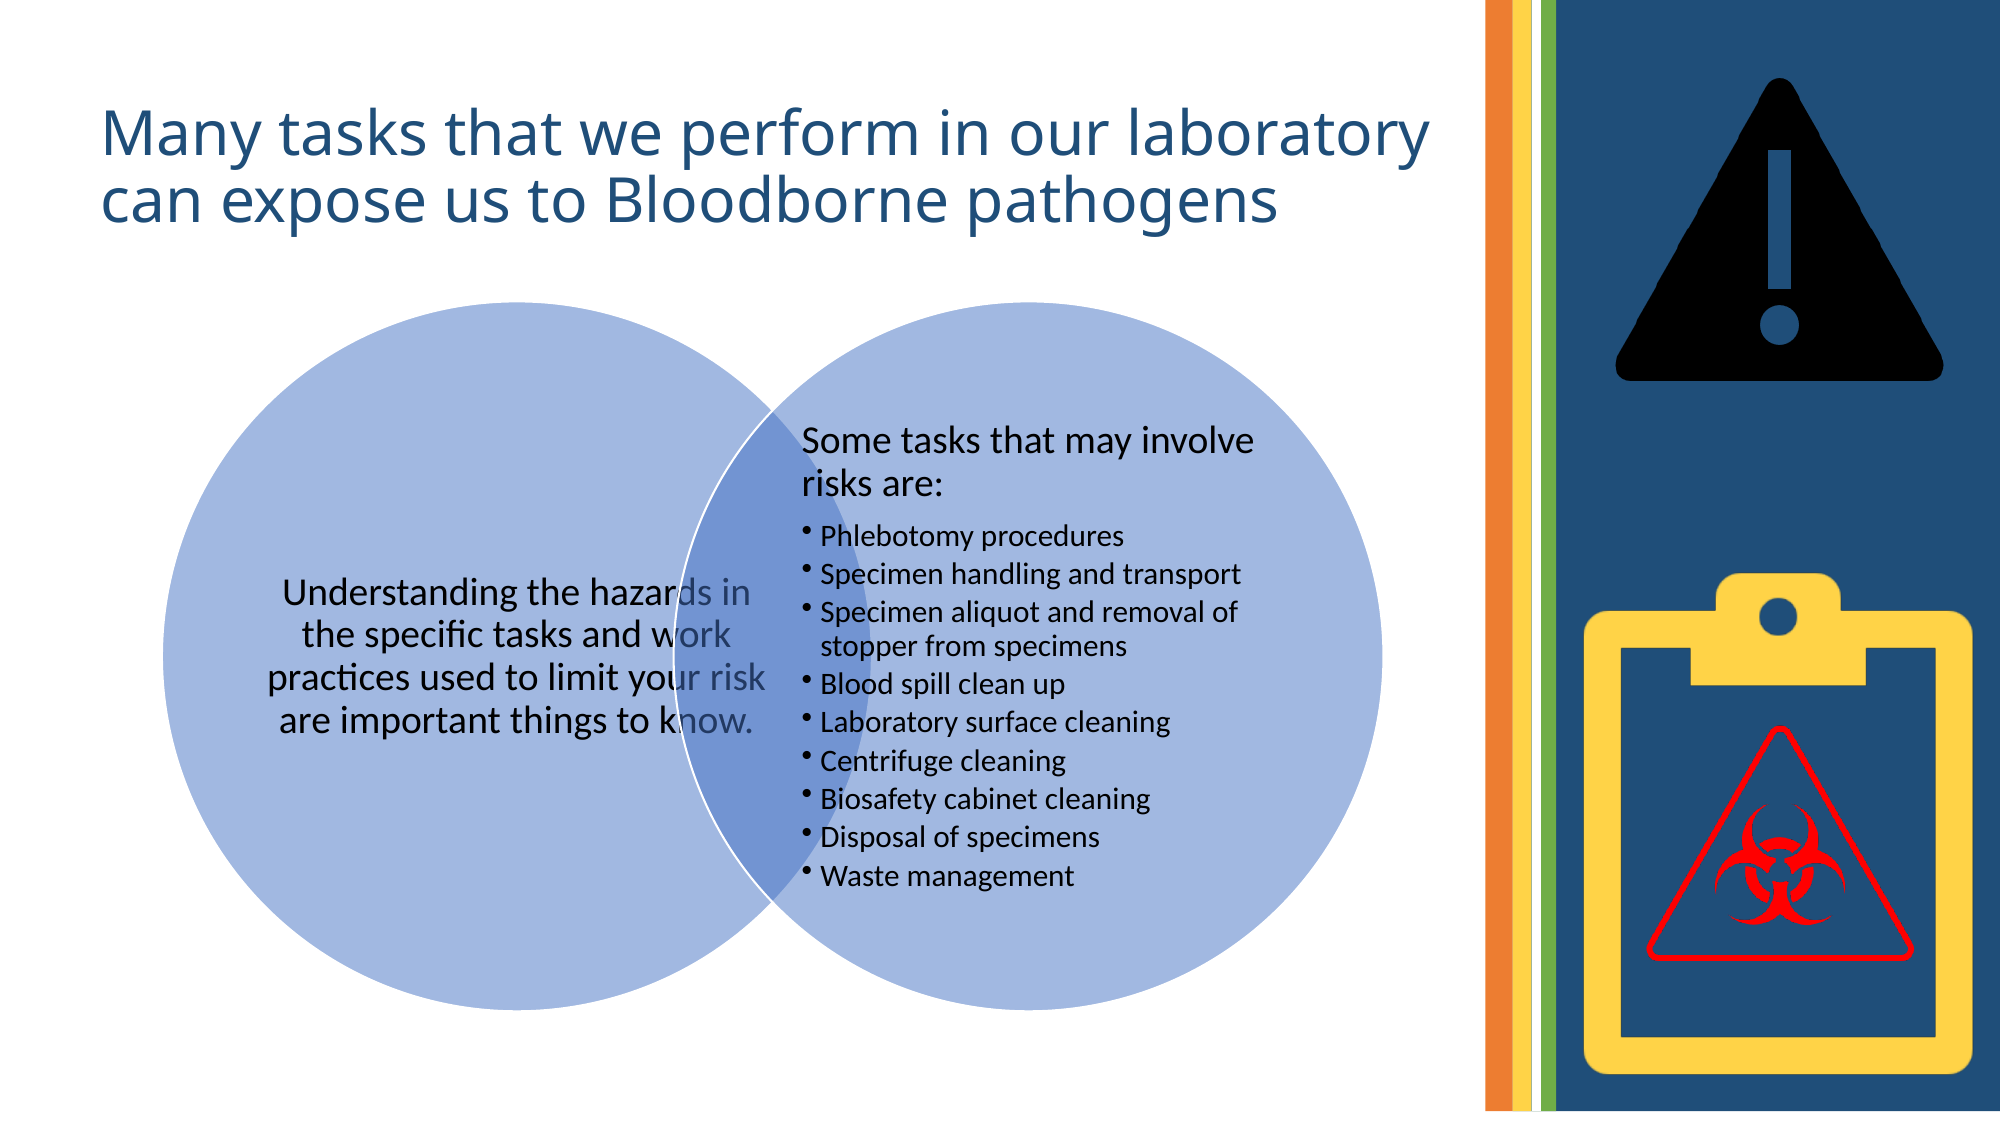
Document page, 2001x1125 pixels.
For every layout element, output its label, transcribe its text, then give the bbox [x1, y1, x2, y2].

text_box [1477, 0, 2000, 1125]
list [85, 299, 1460, 1014]
picture [1596, 38, 1962, 420]
title Many tasks that we perform in our laboratory can expose us to Bloodborne pathogens [85, 59, 1460, 278]
picture [1631, 694, 1929, 992]
